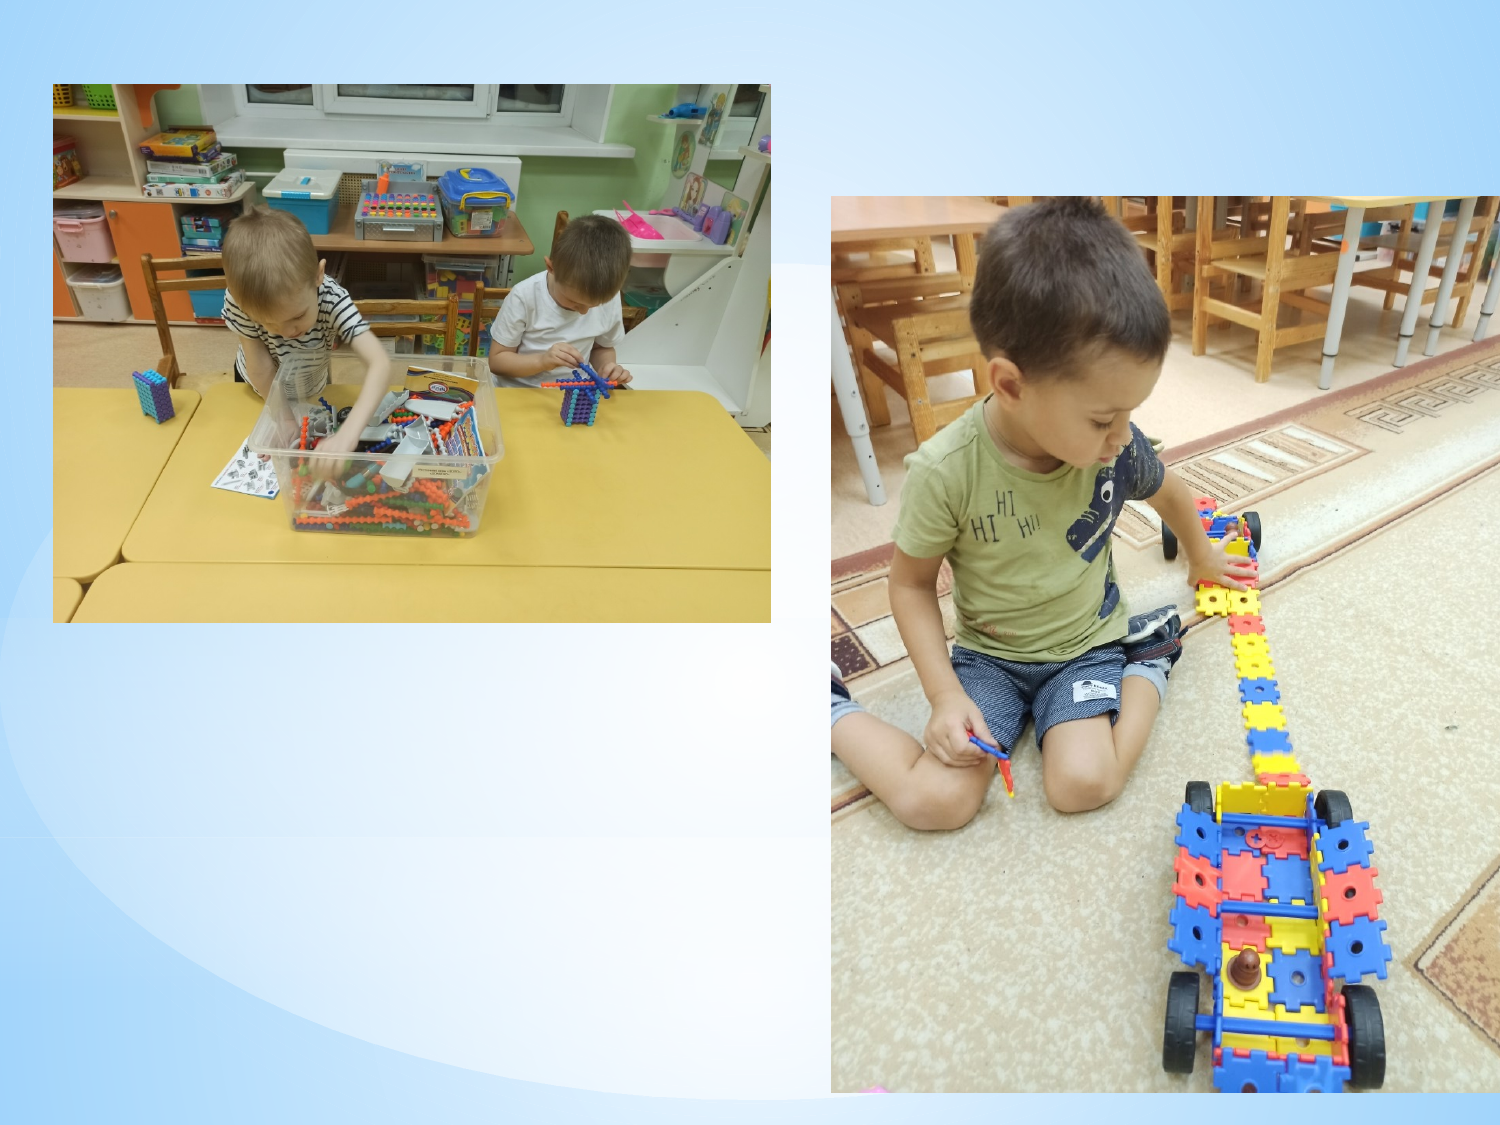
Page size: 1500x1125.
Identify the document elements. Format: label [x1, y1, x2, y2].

picture [52, 83, 771, 624]
picture [831, 195, 1500, 1093]
